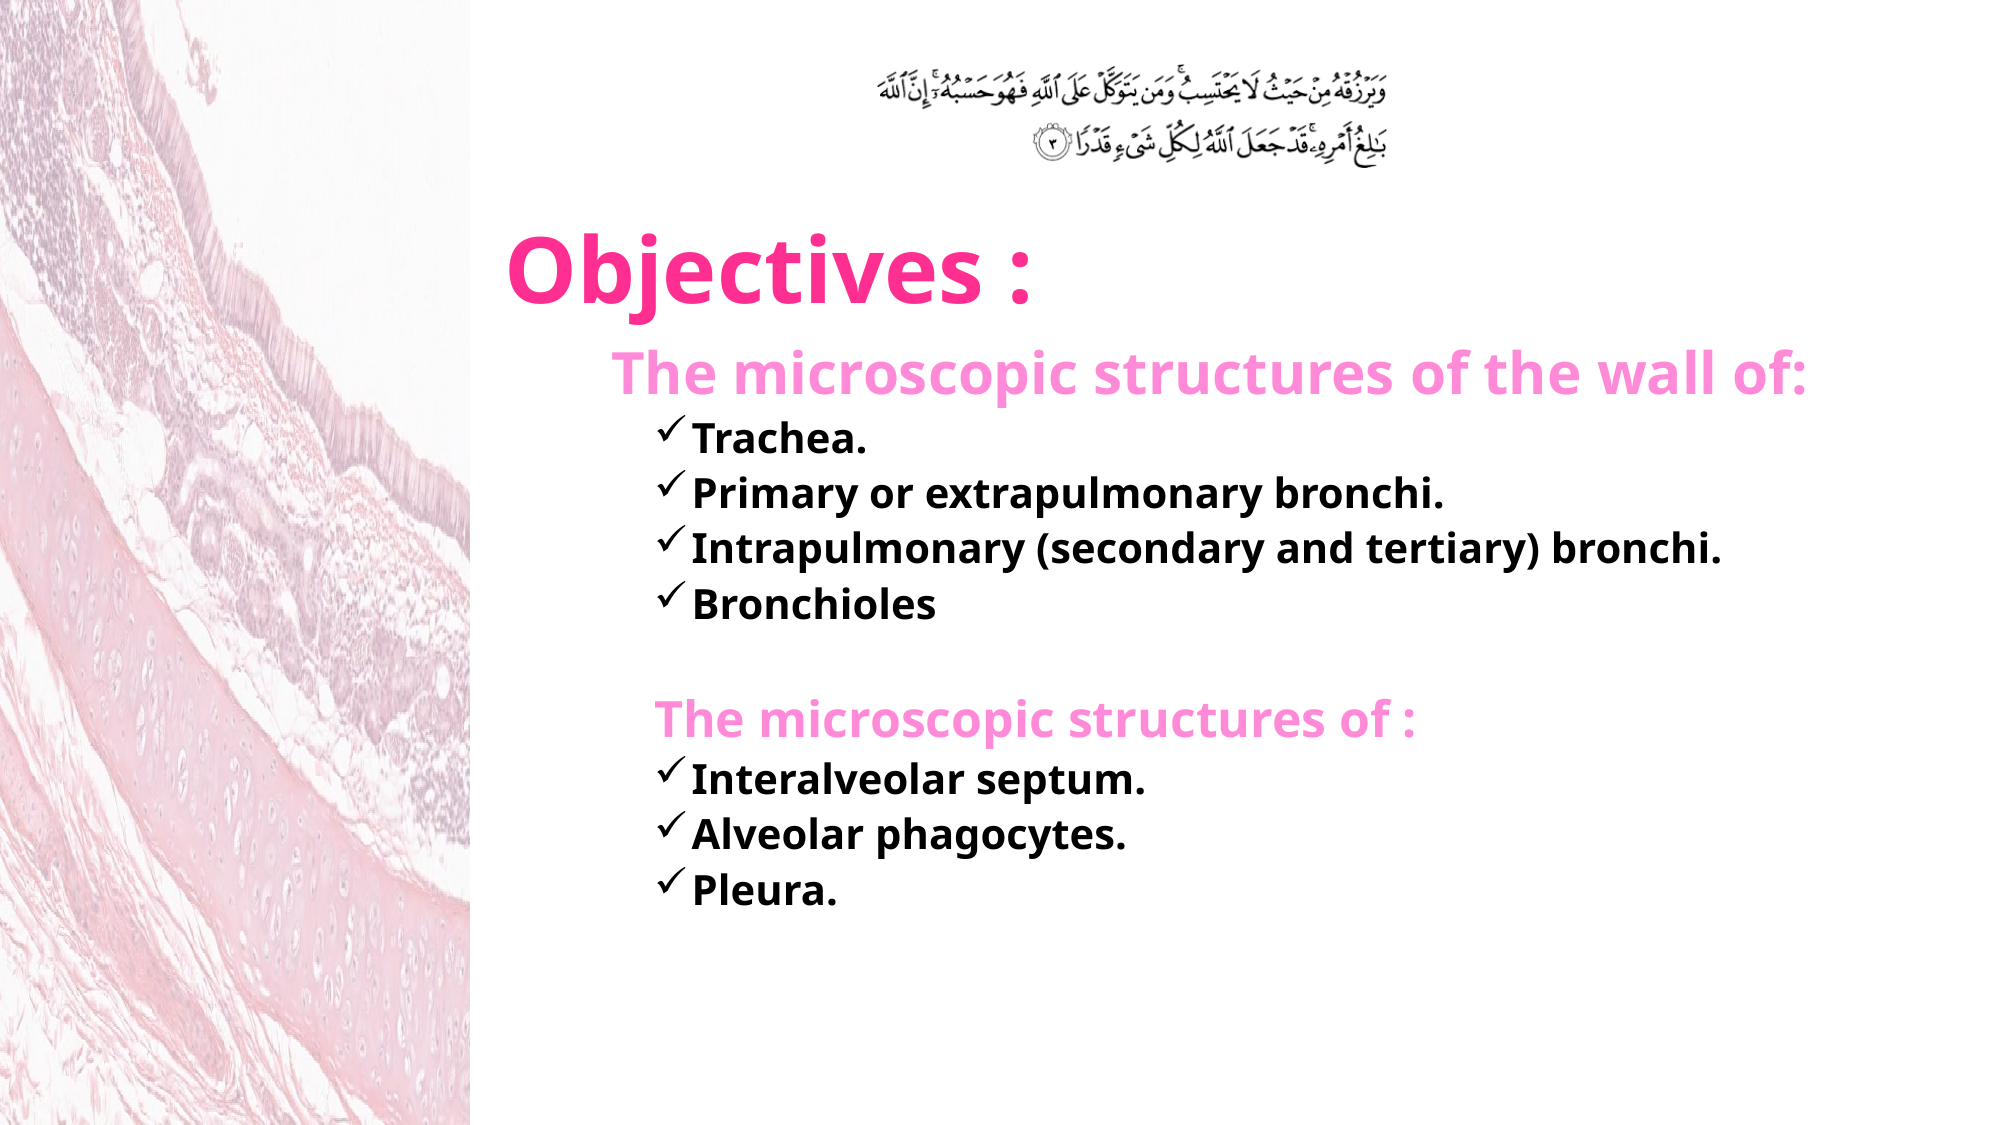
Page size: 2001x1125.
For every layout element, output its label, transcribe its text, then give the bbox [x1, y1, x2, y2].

list The microscopic structures of the wall of: Trachea. Primary or extrapulmonary bronchi. Intrapulmonary (secondary and tertiary) bronchi. Bronchioles The microscopic structures of : Interalveolar septum. Alveolar phagocytes. Pleura. [489, 336, 2000, 1051]
picture [0, 0, 470, 1125]
title Objectives : [489, 211, 2000, 336]
picture [877, 64, 1387, 168]
